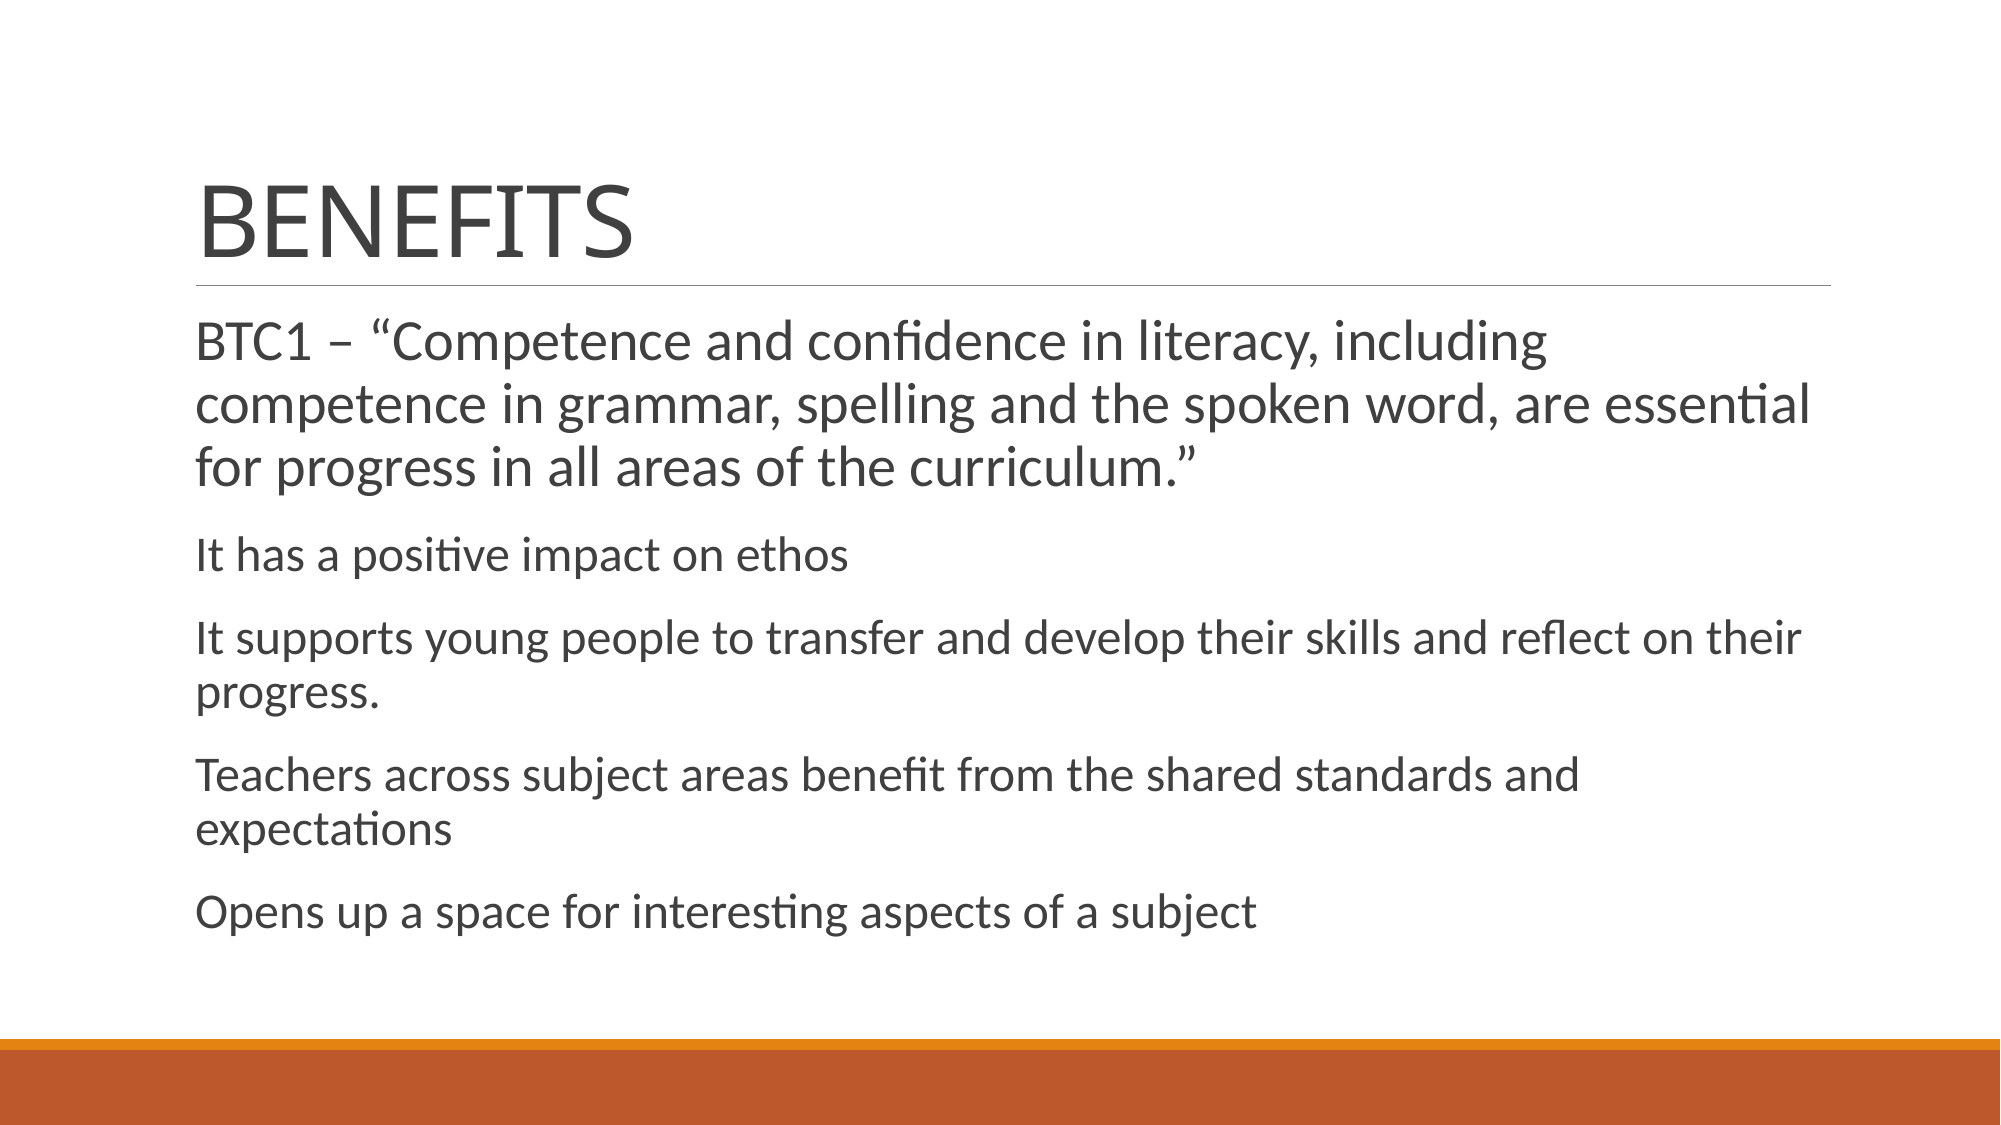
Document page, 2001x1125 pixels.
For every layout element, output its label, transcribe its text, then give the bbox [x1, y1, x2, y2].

title BENEFITS [180, 47, 1830, 285]
list BTC1 – “Competence and confidence in literacy, including competence in grammar, spelling and the spoken word, are essential for progress in all areas of the curriculum.” It has a positive impact on ethos It supports young people to transfer and develop their skills and reflect on their progress. Teachers across subject areas benefit from the shared standards and expectations Opens up a space for interesting aspects of a subject [180, 302, 1830, 963]
